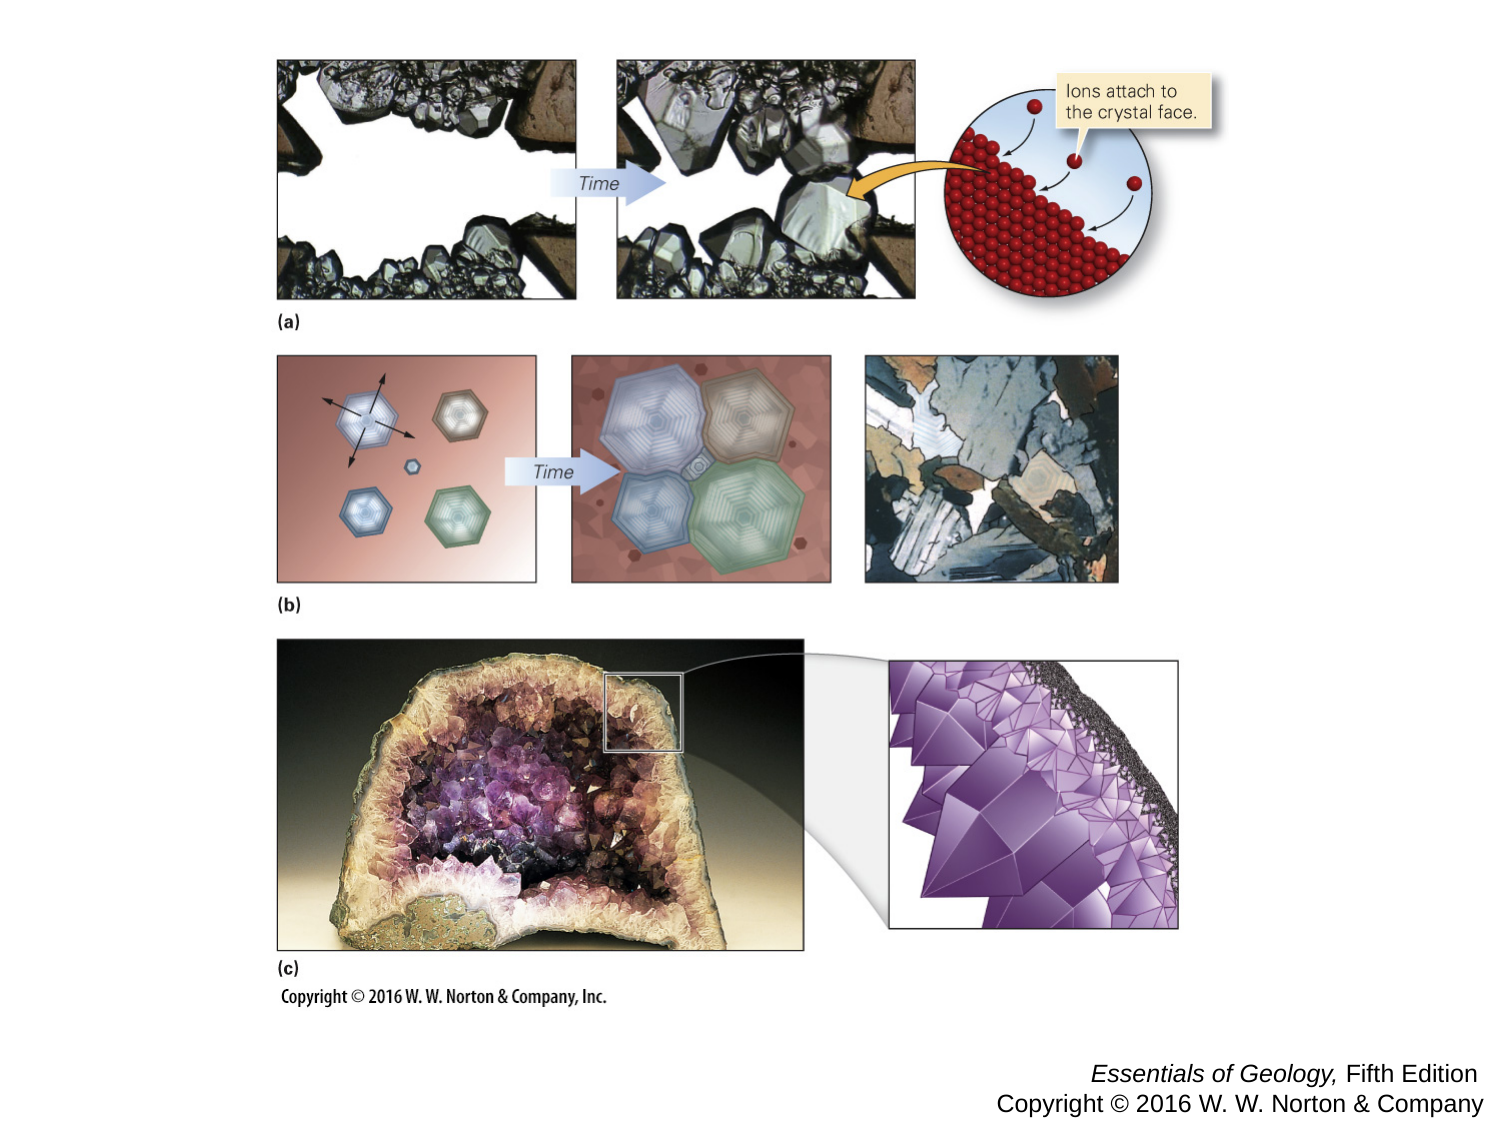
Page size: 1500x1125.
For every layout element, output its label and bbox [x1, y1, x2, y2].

picture [271, 51, 1229, 1011]
